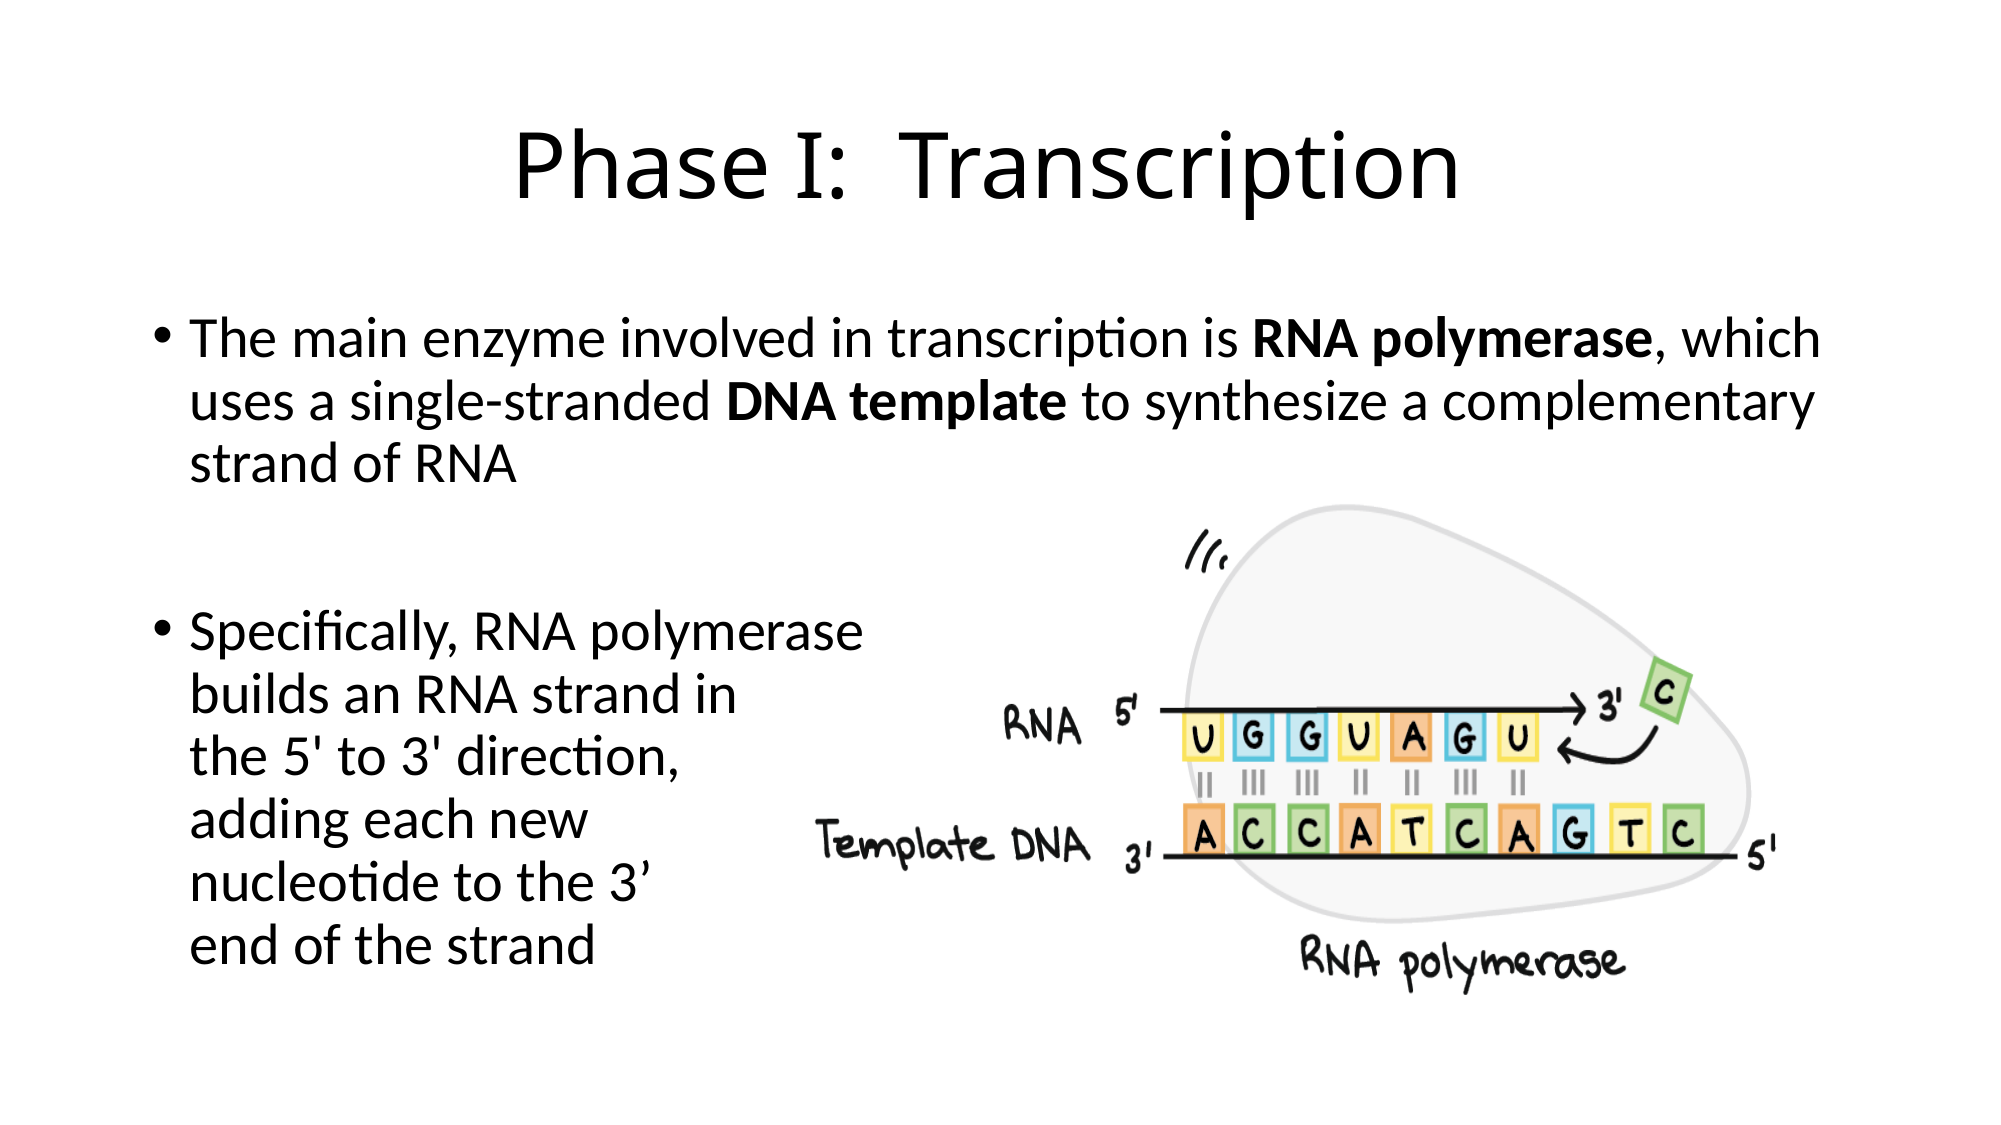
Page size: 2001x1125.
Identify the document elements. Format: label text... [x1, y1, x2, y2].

list The main enzyme involved in transcription is RNA polymerase, which uses a single-stranded DNA template to synthesize a complementary strand of RNA Specifically, RNA polymerase builds an RNA strand in the 5' to 3' direction, adding each new nucleotide to the 3’ end of the strand [137, 299, 1863, 1014]
picture [692, 481, 2000, 1066]
title Phase I: Transcription [137, 59, 1863, 278]
